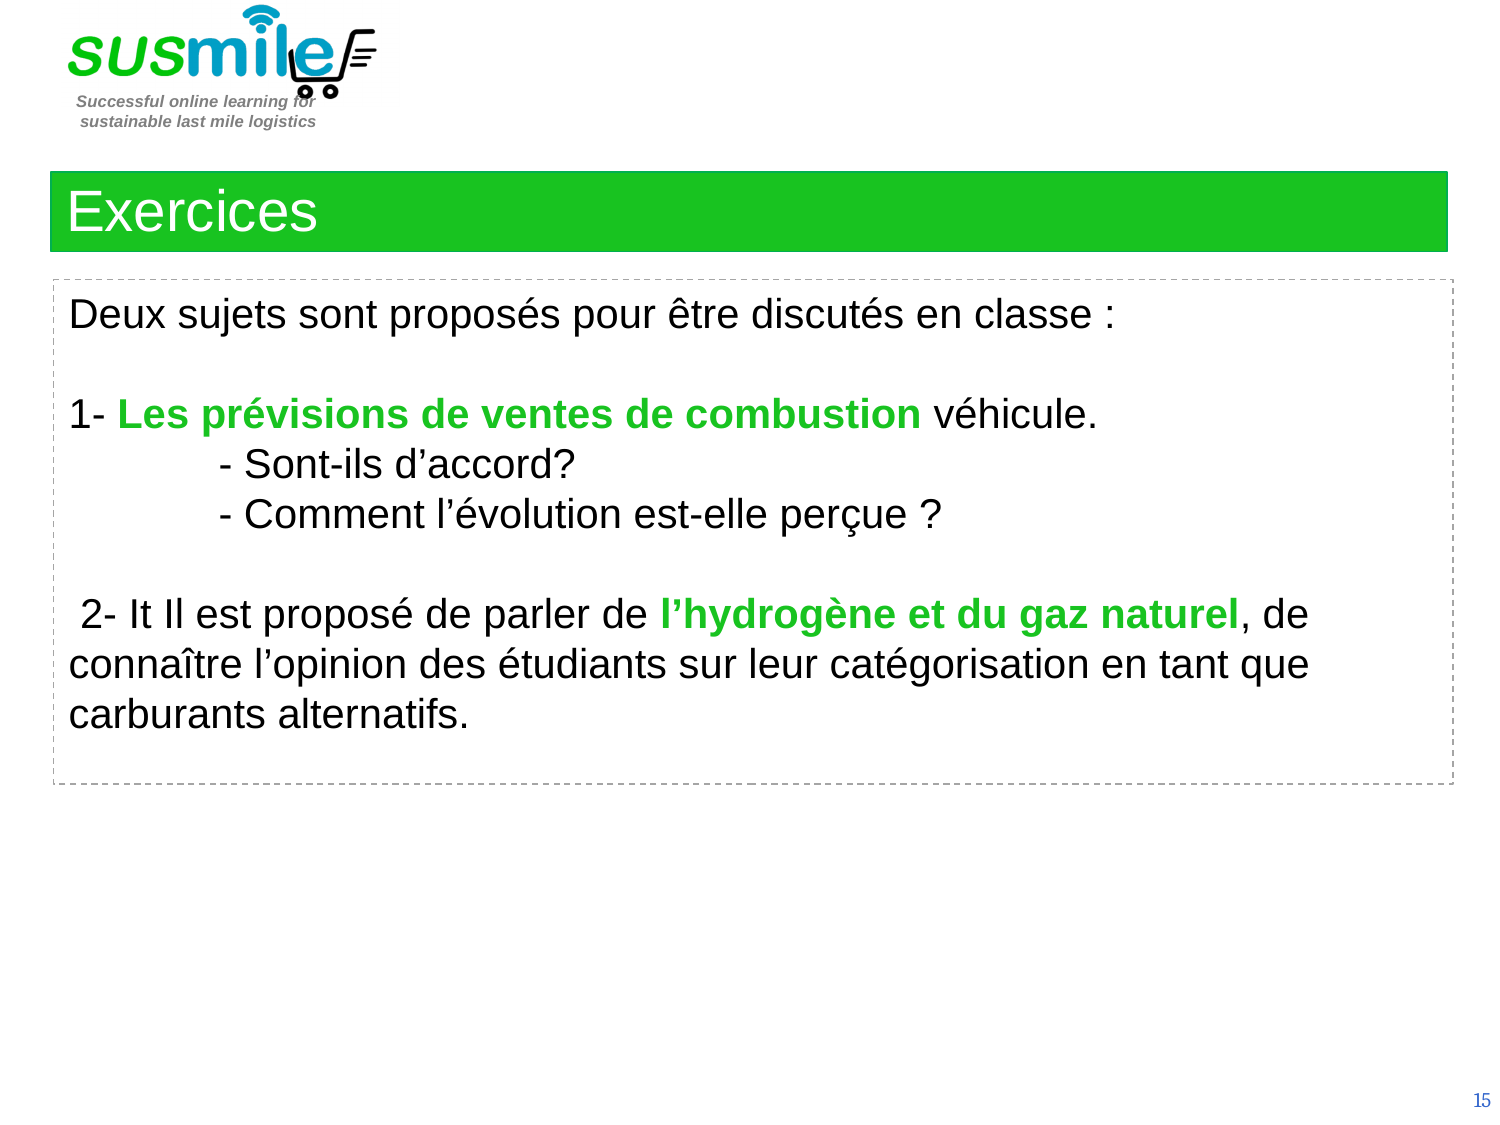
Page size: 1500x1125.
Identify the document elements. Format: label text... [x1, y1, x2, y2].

slide_number 15 [1156, 1069, 1500, 1125]
picture [61, 0, 400, 107]
text_box Exercices [51, 171, 1448, 252]
text_box Deux sujets sont proposés pour être discutés en classe : 1- Les prévisions de ventes de combustion véhicule. - Sont-ils d’accord? - Comment l’évolution est-elle perçue ? 2- It Il est proposé de parler de l’hydrogène et du gaz naturel, de connaître l’opinion des étudiants sur leur catégorisation en tant que carburants alternatifs. [53, 279, 1453, 785]
